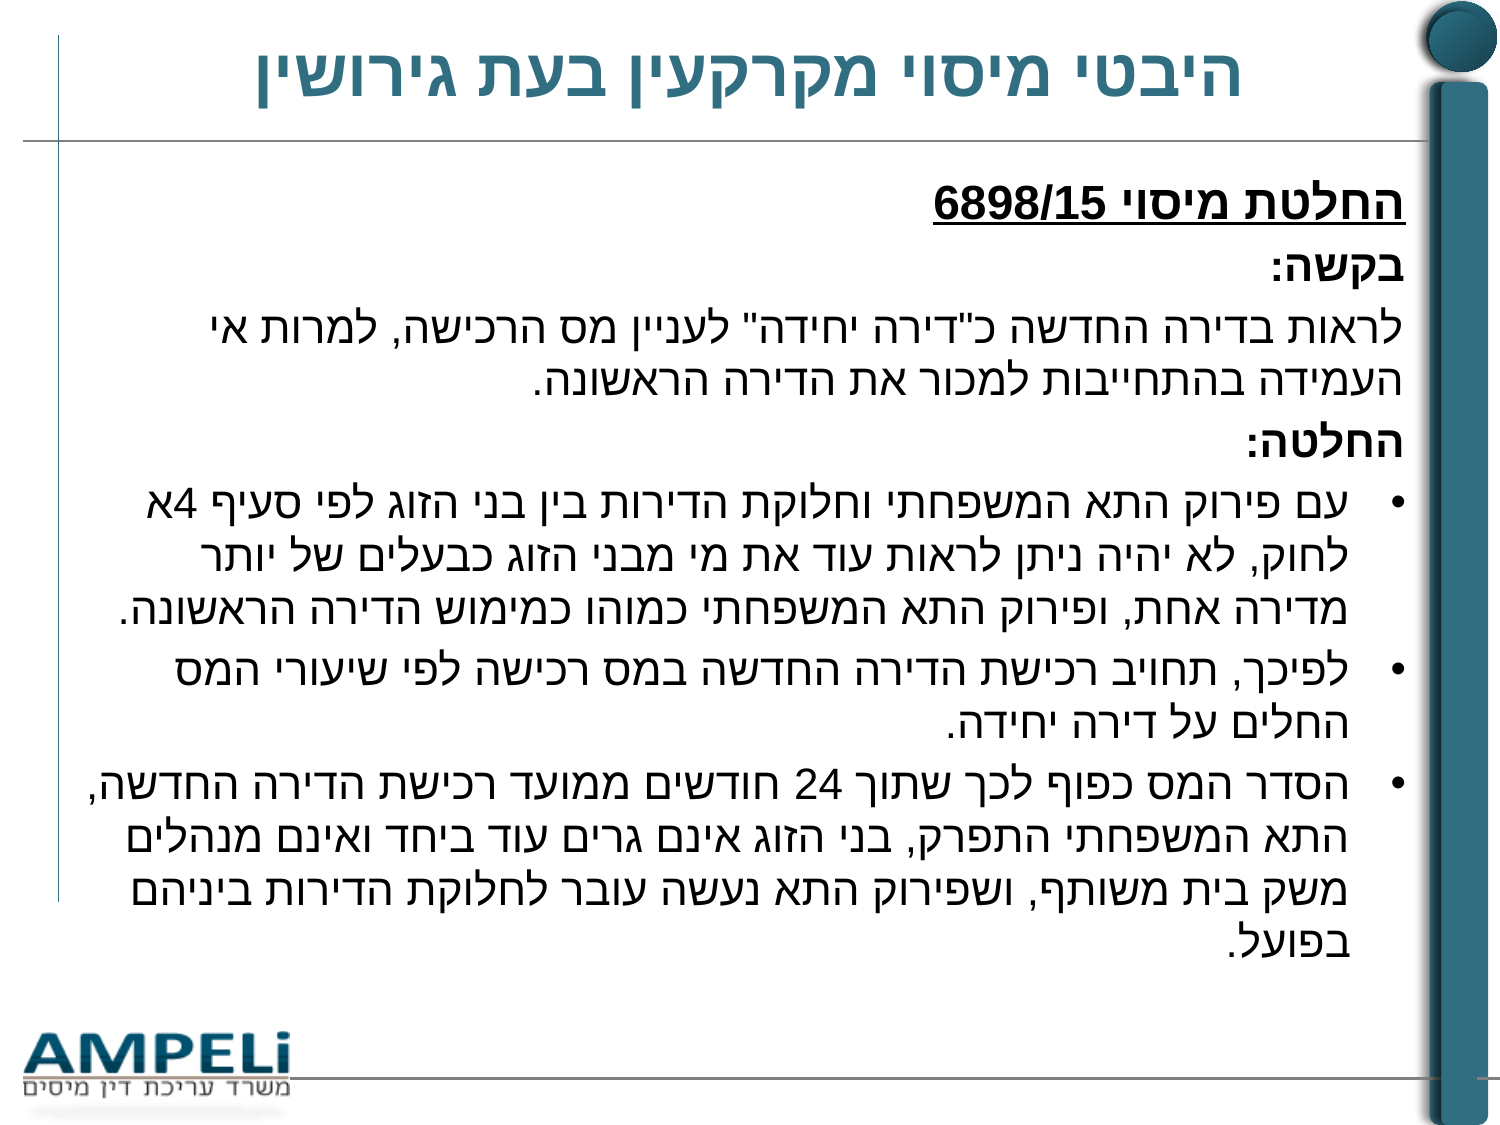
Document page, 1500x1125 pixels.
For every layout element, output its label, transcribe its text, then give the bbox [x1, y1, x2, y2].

picture [23, 1031, 290, 1125]
title היבטי מיסוי מקרקעין בעת גירושין [75, 0, 1425, 141]
list החלטת מיסוי 6898/15 בקשה: לראות בדירה החדשה כ"דירה יחידה" לעניין מס הרכישה, למרות אי העמידה בהתחייבות למכור את הדירה הראשונה. החלטה: עם פירוק התא המשפחתי וחלוקת הדירות בין בני הזוג לפי סעיף 4א לחוק, לא יהיה ניתן לראות עוד את מי מבני הזוג כבעלים של יותר מדירה אחת, ופירוק התא המשפחתי כמוהו כמימוש הדירה הראשונה. לפיכך, תחויב רכישת הדירה החדשה במס רכישה לפי שיעורי המס החלים על דירה יחידה. הסדר המס כפוף לכך שתוך 24 חודשים ממועד רכישת הדירה החדשה, התא המשפחתי התפרק, בני הזוג אינם גרים עוד ביחד ואינם מנהלים משק בית משותף, ושפירוק התא נעשה עובר לחלוקת הדירות ביניהם בפועל. [70, 164, 1421, 985]
